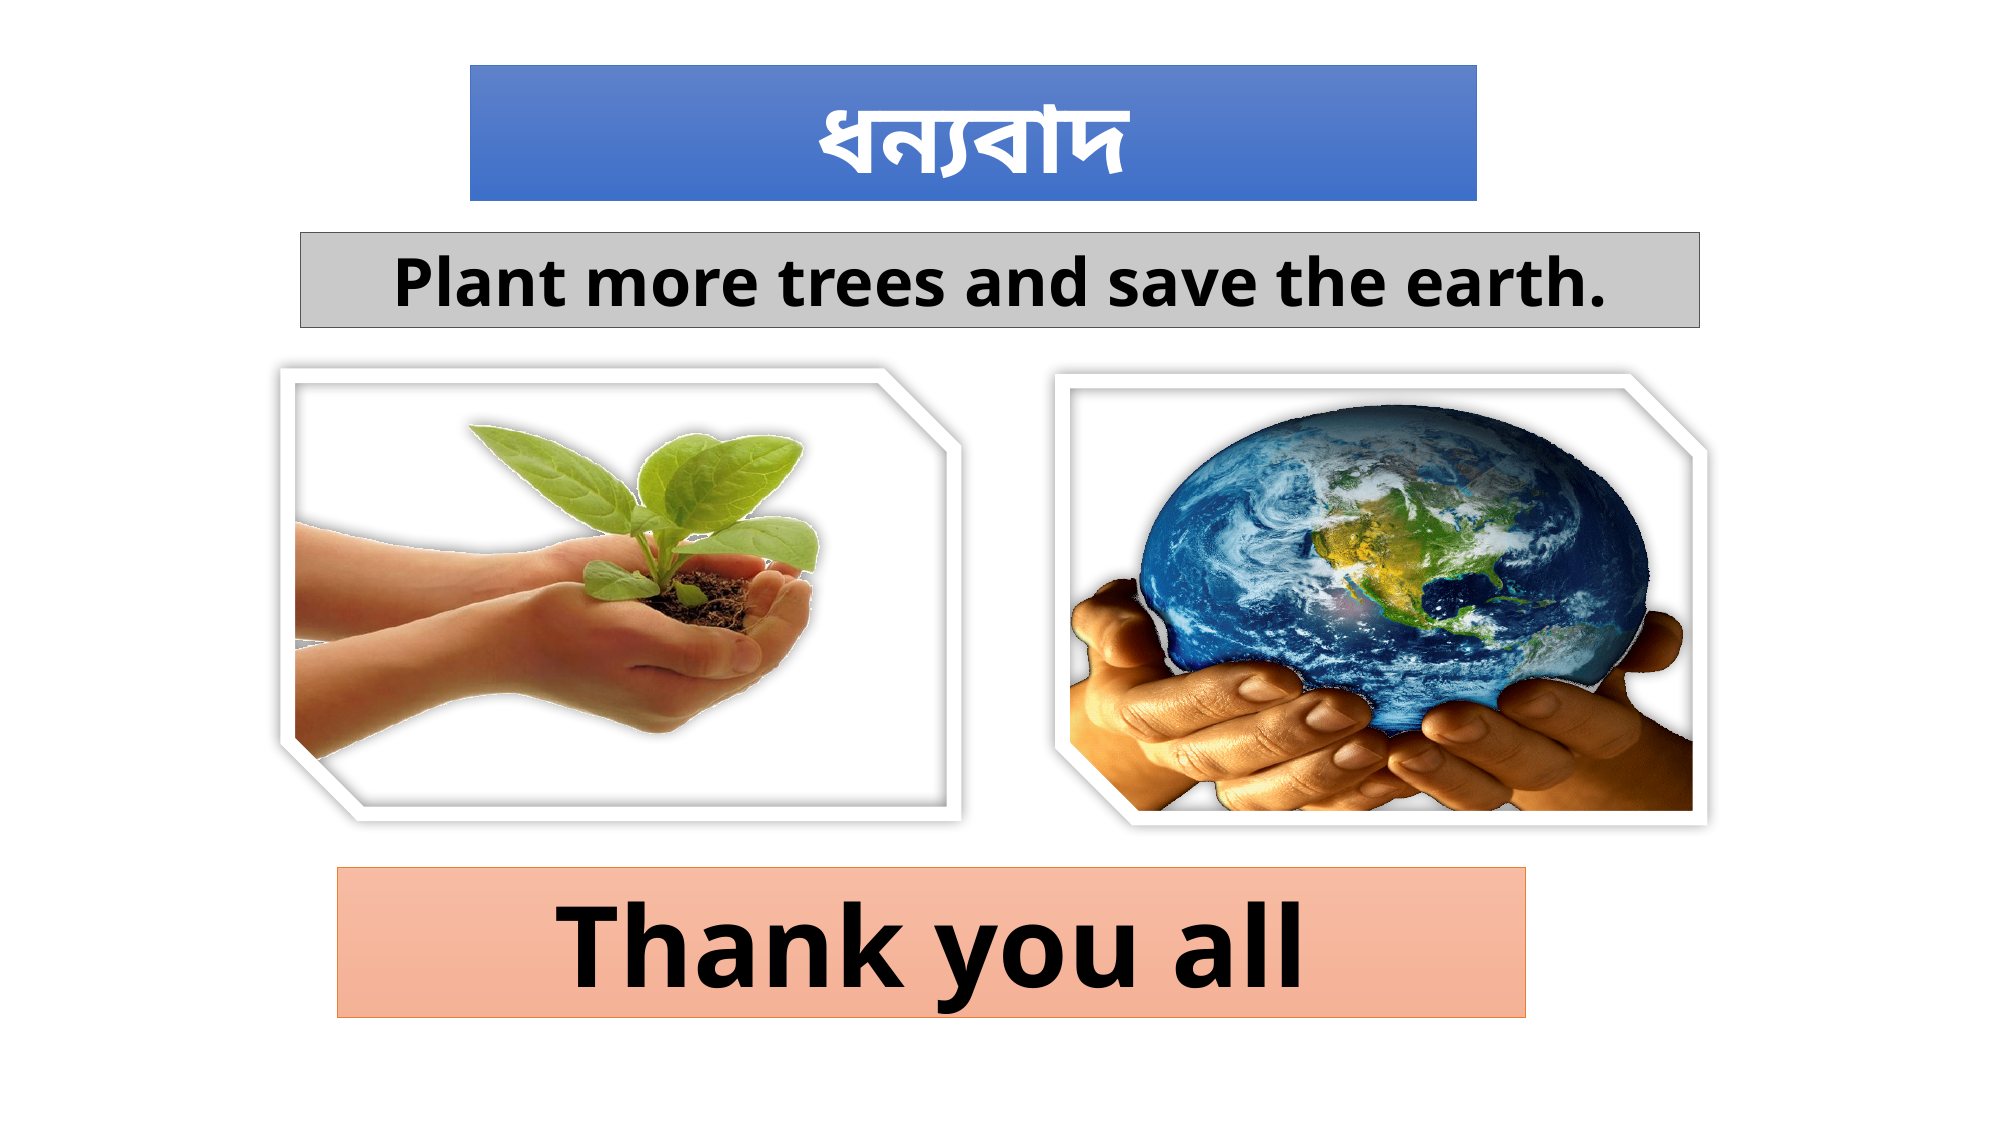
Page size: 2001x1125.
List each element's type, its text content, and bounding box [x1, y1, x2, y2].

picture [1062, 381, 1700, 819]
text_box Plant more trees and save the earth. [300, 232, 1700, 328]
text_box Thank you all [337, 867, 1526, 1018]
text_box ধন্যবাদ [470, 65, 1477, 201]
picture [287, 375, 955, 814]
